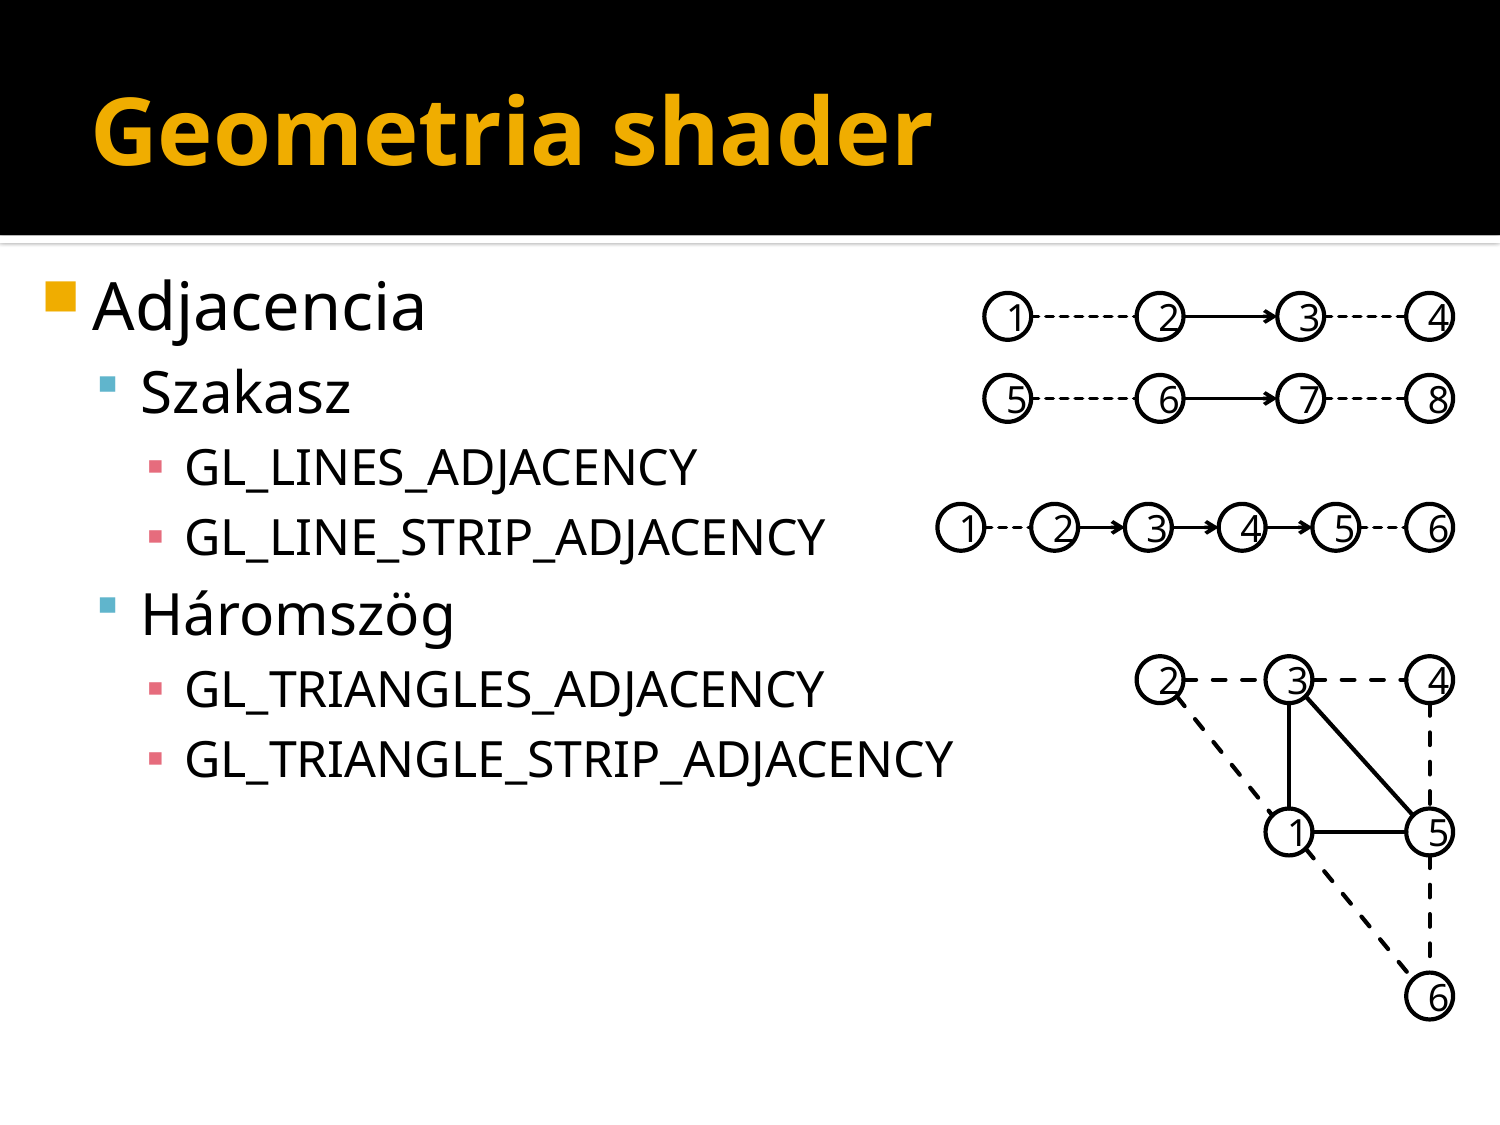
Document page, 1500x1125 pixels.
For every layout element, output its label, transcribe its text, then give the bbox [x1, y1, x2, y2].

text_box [984, 374, 1454, 422]
title Geometria shader [75, 25, 1425, 231]
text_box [1136, 656, 1454, 1020]
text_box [937, 503, 1454, 551]
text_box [984, 292, 1454, 340]
list Adjacencia Szakasz GL_LINES_ADJACENCY GL_LINE_STRIP_ADJACENCY Háromszög GL_TRIANGLES_ADJACENCY GL_TRIANGLE_STRIP_ADJACENCY [11, 249, 1362, 1008]
